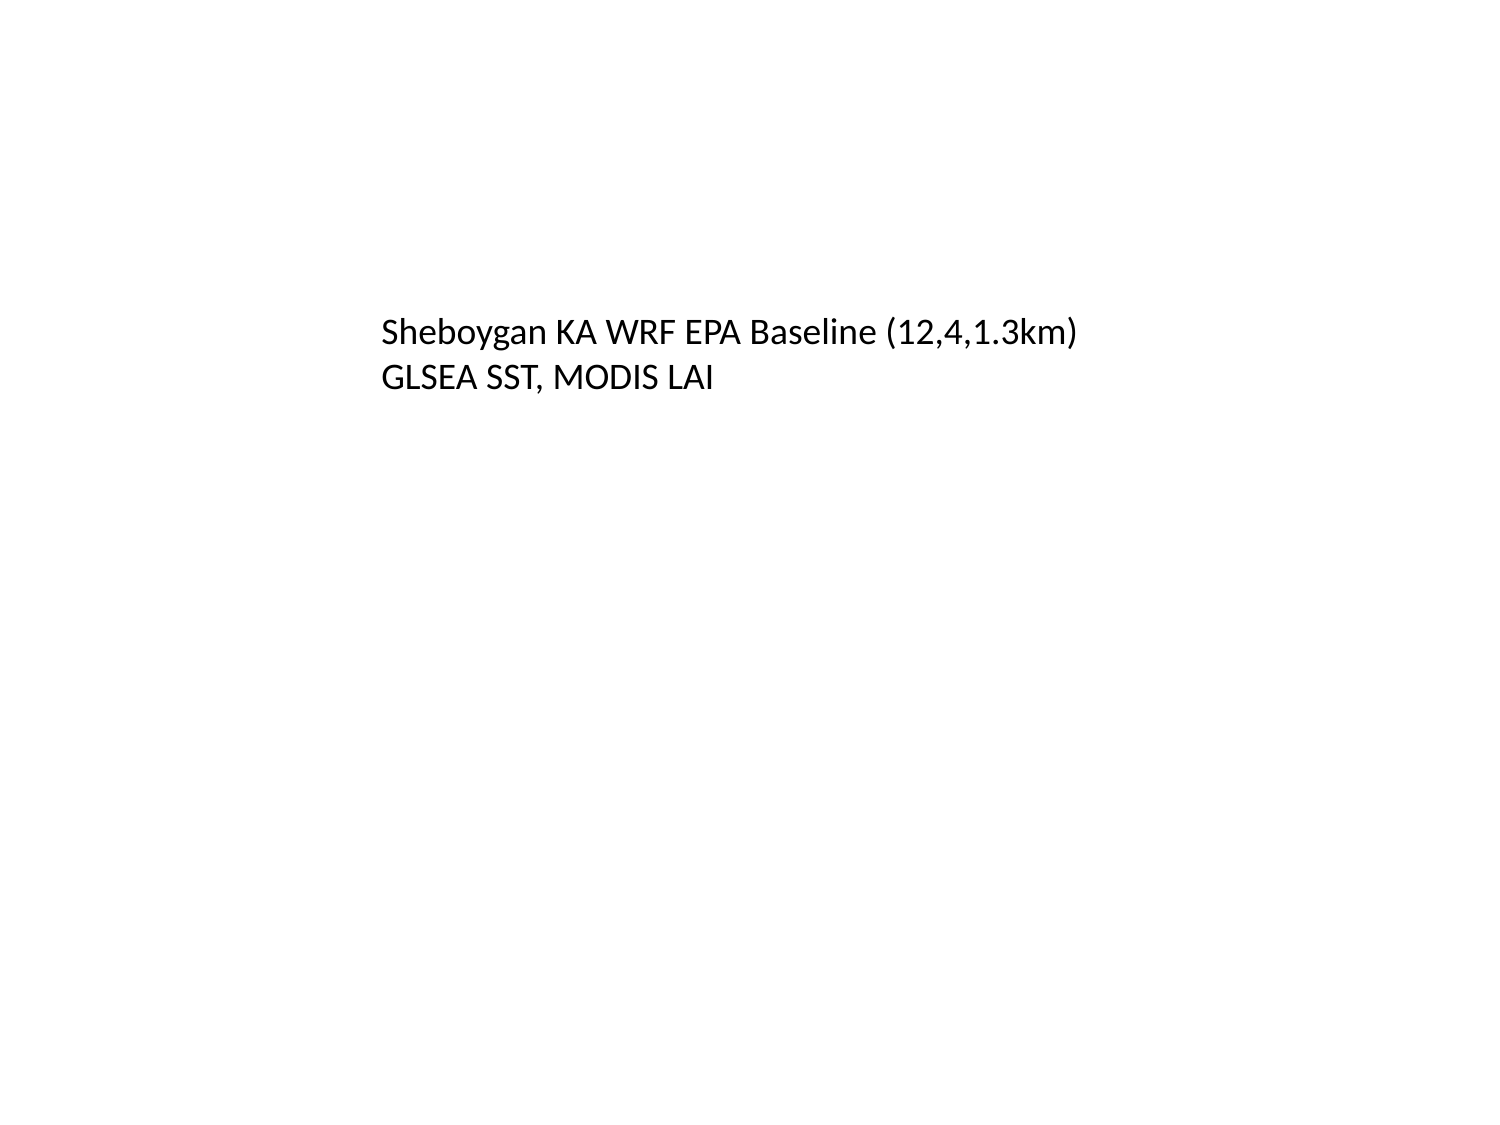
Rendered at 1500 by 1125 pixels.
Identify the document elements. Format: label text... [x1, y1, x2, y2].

text_box Sheboygan KA WRF EPA Baseline (12,4,1.3km) GLSEA SST, MODIS LAI [366, 299, 1094, 405]
